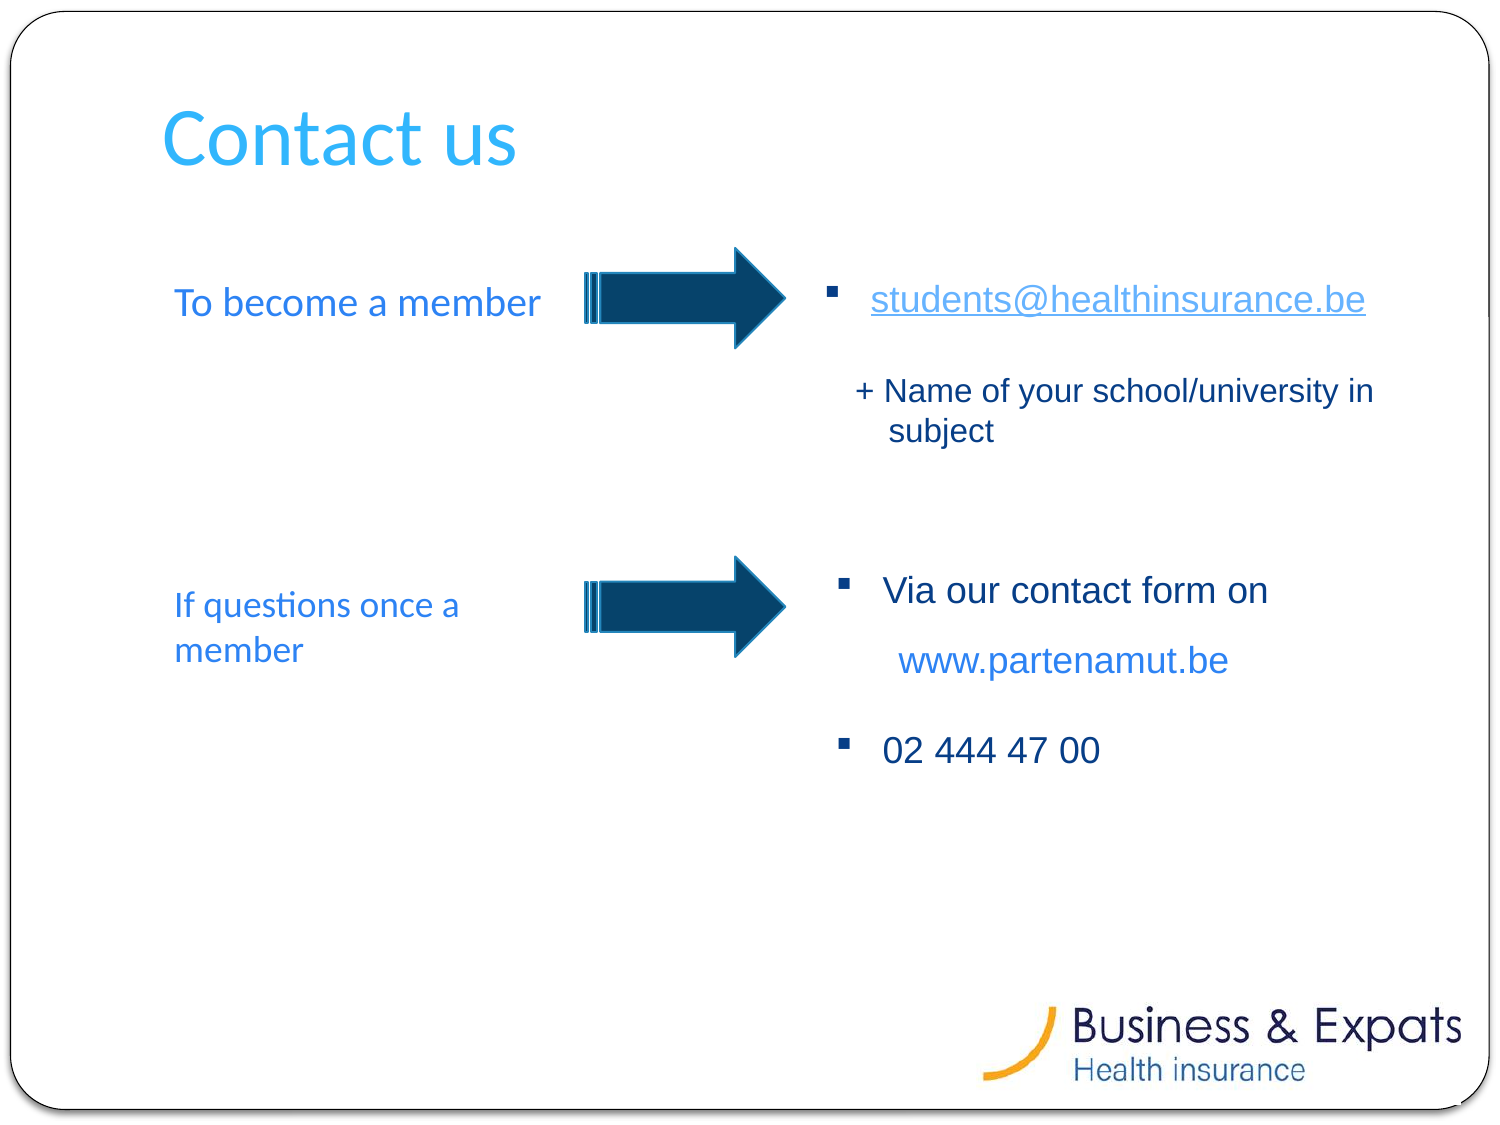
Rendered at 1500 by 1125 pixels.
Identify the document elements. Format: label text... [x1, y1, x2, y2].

text_box Via our contact form on www.partenamut.be 02 444 47 00 [820, 558, 1412, 869]
text_box [590, 272, 598, 324]
text_box students@healthinsurance.be + Name of your school/university in subject [809, 267, 1400, 502]
text_box To become a member [159, 267, 703, 333]
text_box [599, 246, 787, 350]
text_box [584, 581, 589, 633]
text_box [584, 272, 589, 324]
text_box [590, 581, 598, 633]
title Contact us [147, 66, 1423, 198]
picture [976, 928, 1462, 1105]
text_box [599, 555, 787, 658]
text_box If questions once a member [159, 572, 550, 678]
